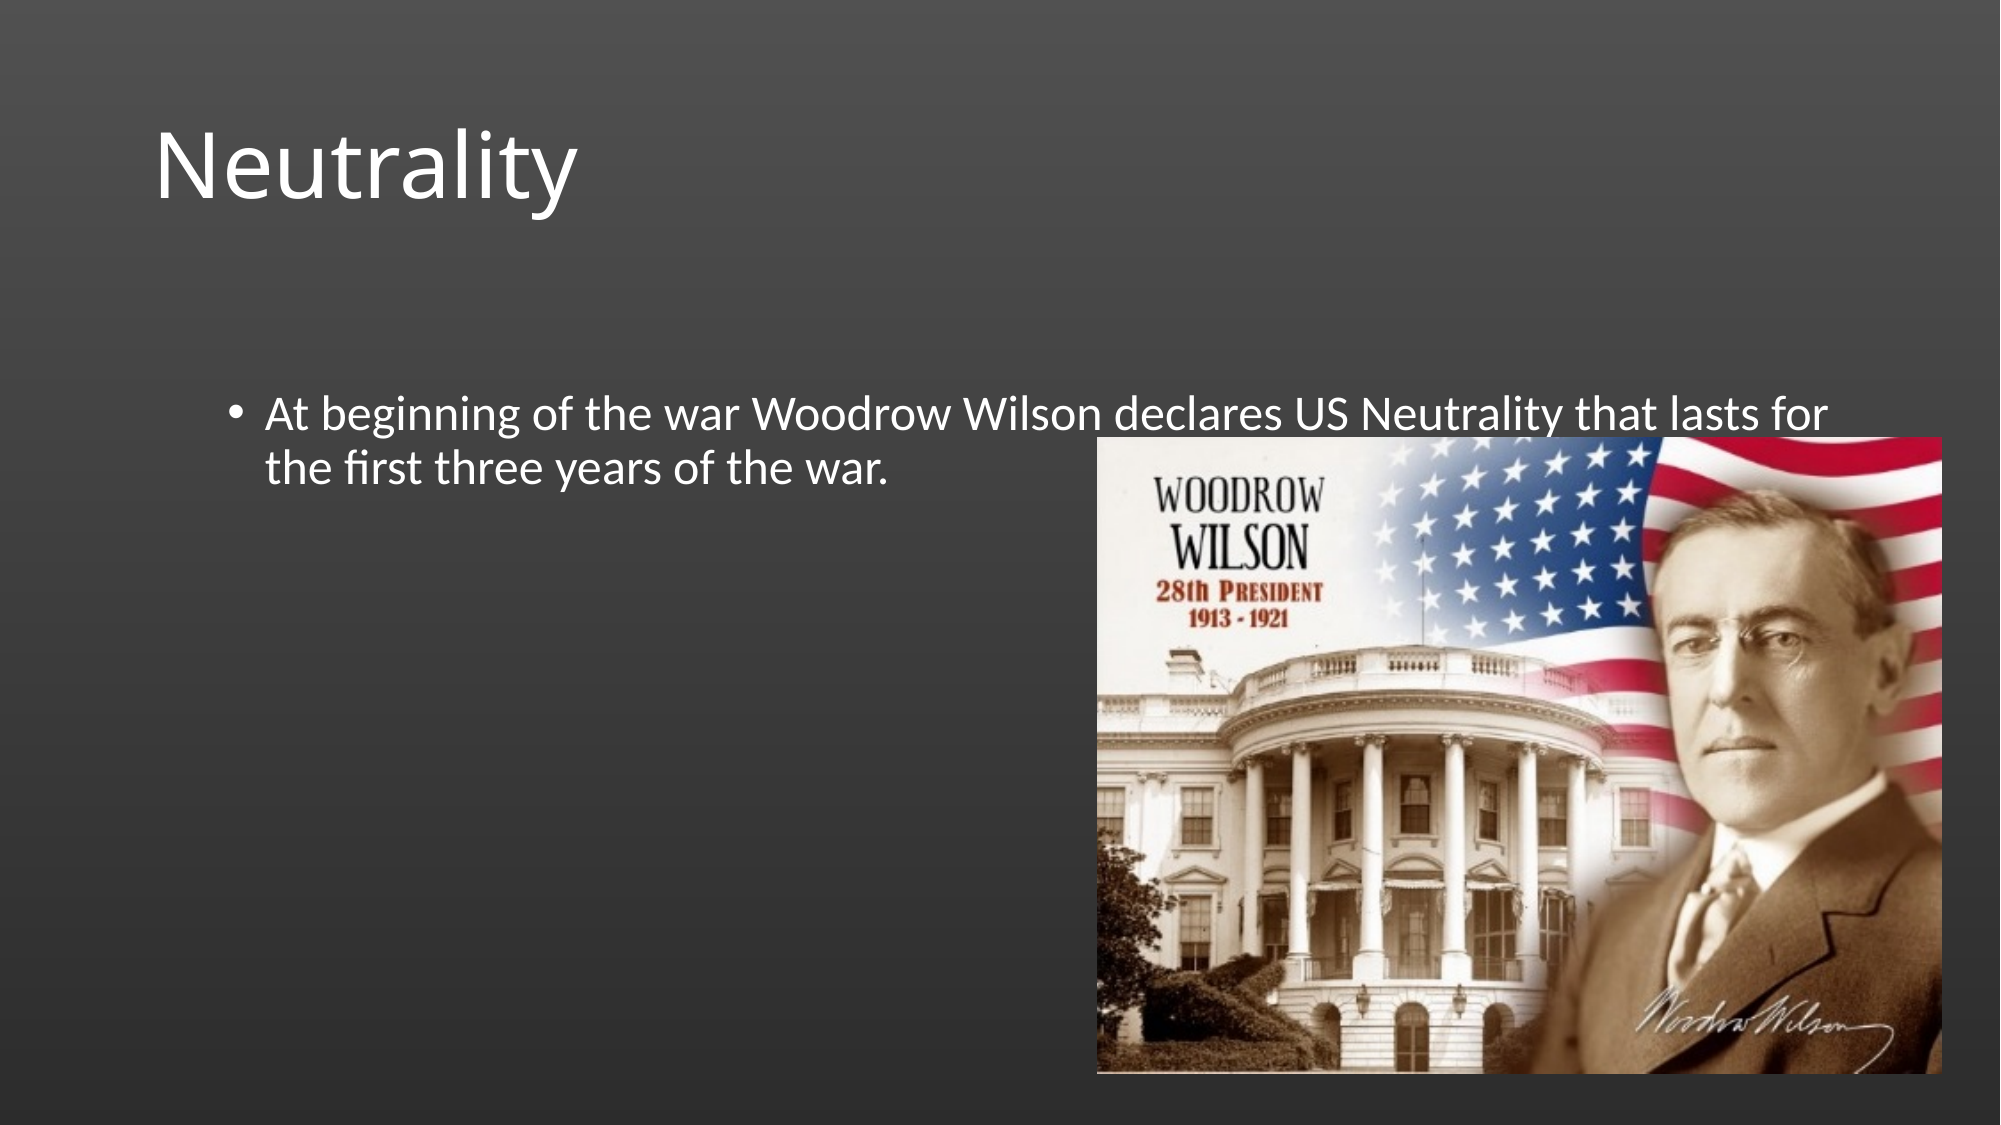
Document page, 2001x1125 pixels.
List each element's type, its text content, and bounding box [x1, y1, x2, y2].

picture [1097, 437, 1942, 1074]
title Neutrality [137, 59, 1863, 278]
list At beginning of the war Woodrow Wilson declares US Neutrality that lasts for the first three years of the war. [137, 299, 1863, 1014]
